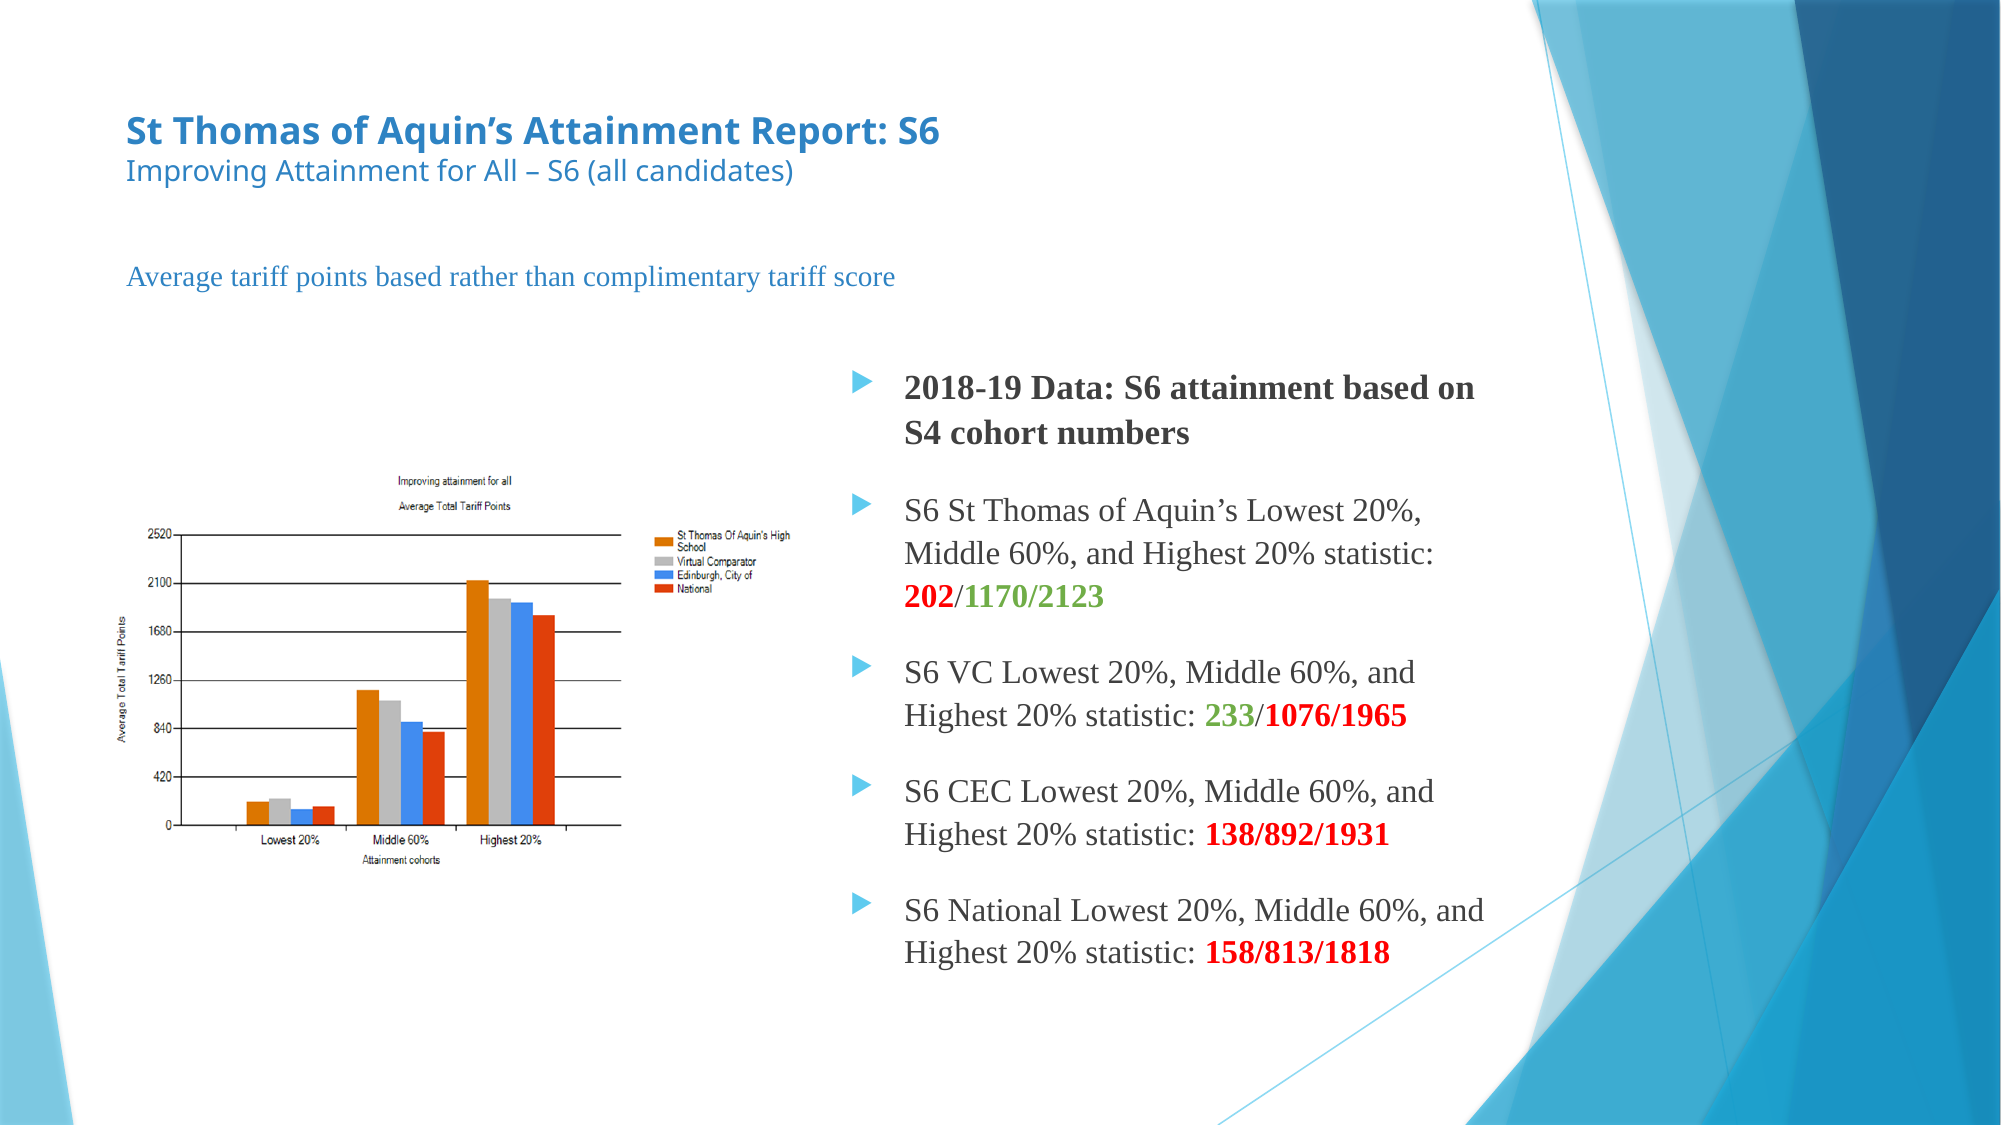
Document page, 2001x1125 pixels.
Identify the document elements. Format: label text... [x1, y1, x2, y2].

list 2018-19 Data: S6 attainment based on S4 cohort numbers S6 St Thomas of Aquin’s Lowest 20%, Middle 60%, and Highest 20% statistic: 202/1170/2123 S6 VC Lowest 20%, Middle 60%, and Highest 20% statistic: 233/1076/1965 S6 CEC Lowest 20%, Middle 60%, and Highest 20% statistic: 138/892/1931 S6 National Lowest 20%, Middle 60%, and Highest 20% statistic: 158/813/1818 [834, 354, 1522, 992]
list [110, 468, 798, 878]
title St Thomas of Aquin’s Attainment Report: S6 Improving Attainment for All – S6 (all candidates) Average tariff points based rather than complimentary tariff score [111, 99, 1522, 355]
